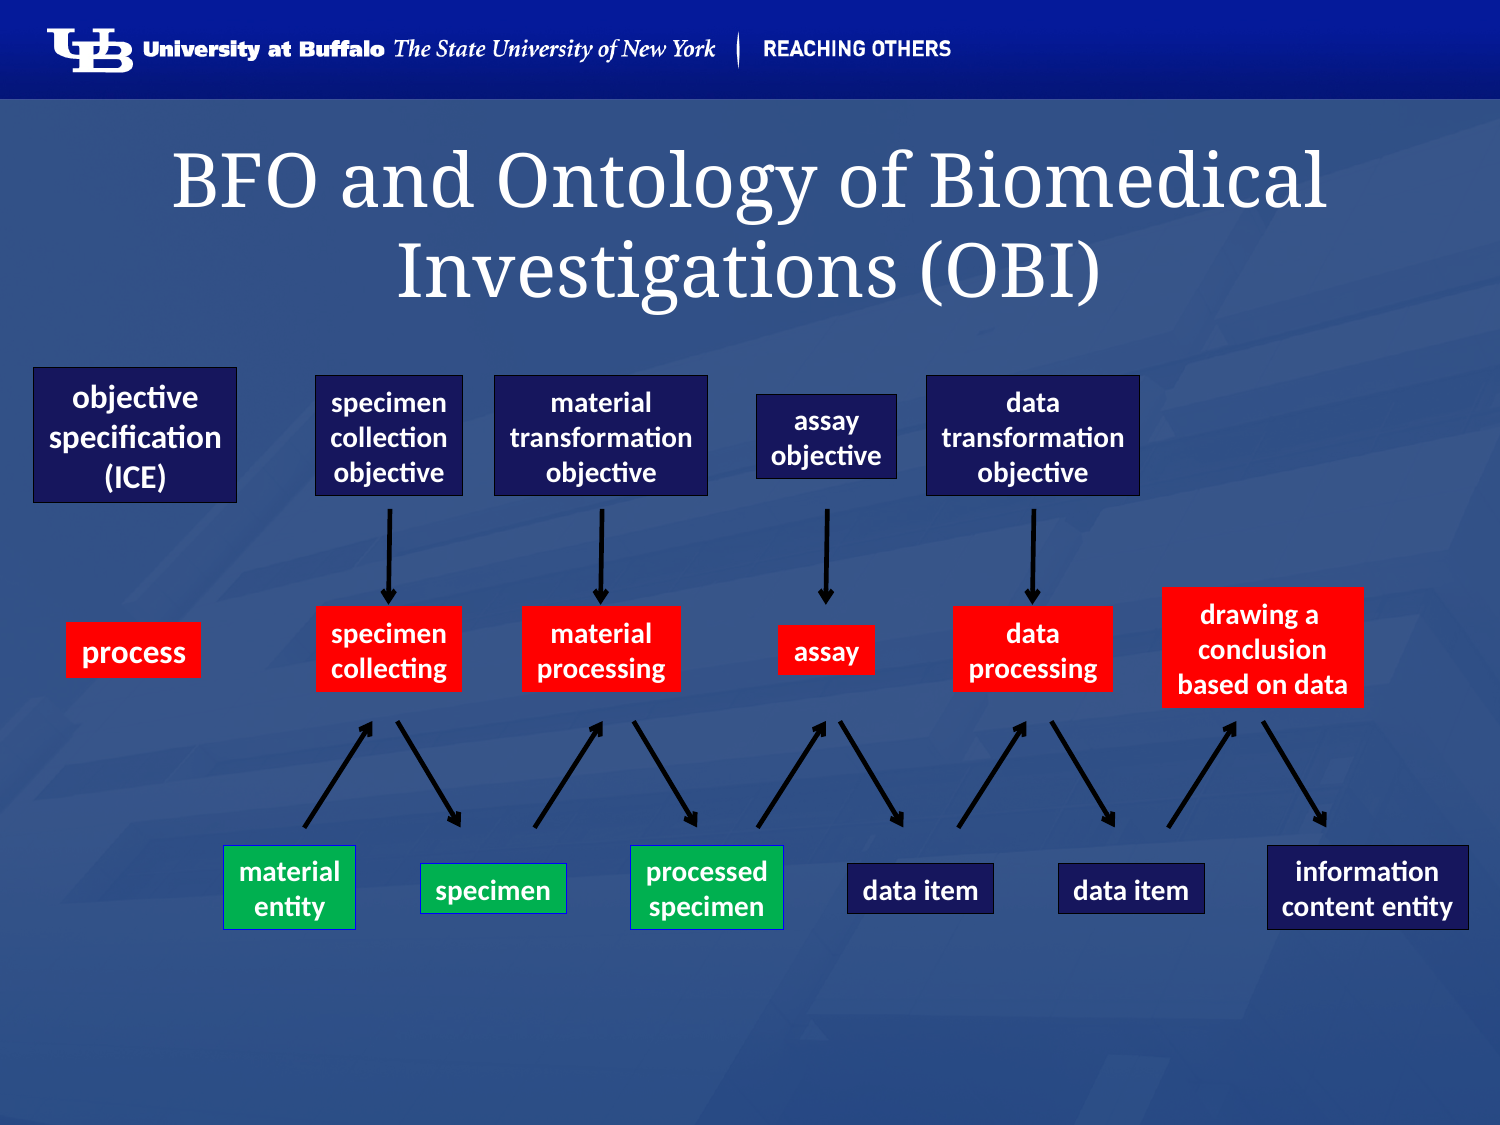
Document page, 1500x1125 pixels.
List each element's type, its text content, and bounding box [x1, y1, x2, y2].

picture [0, 0, 1500, 99]
title BFO and Ontology of Biomedical Investigations (OBI) [37, 125, 1463, 250]
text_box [32, 367, 1470, 932]
